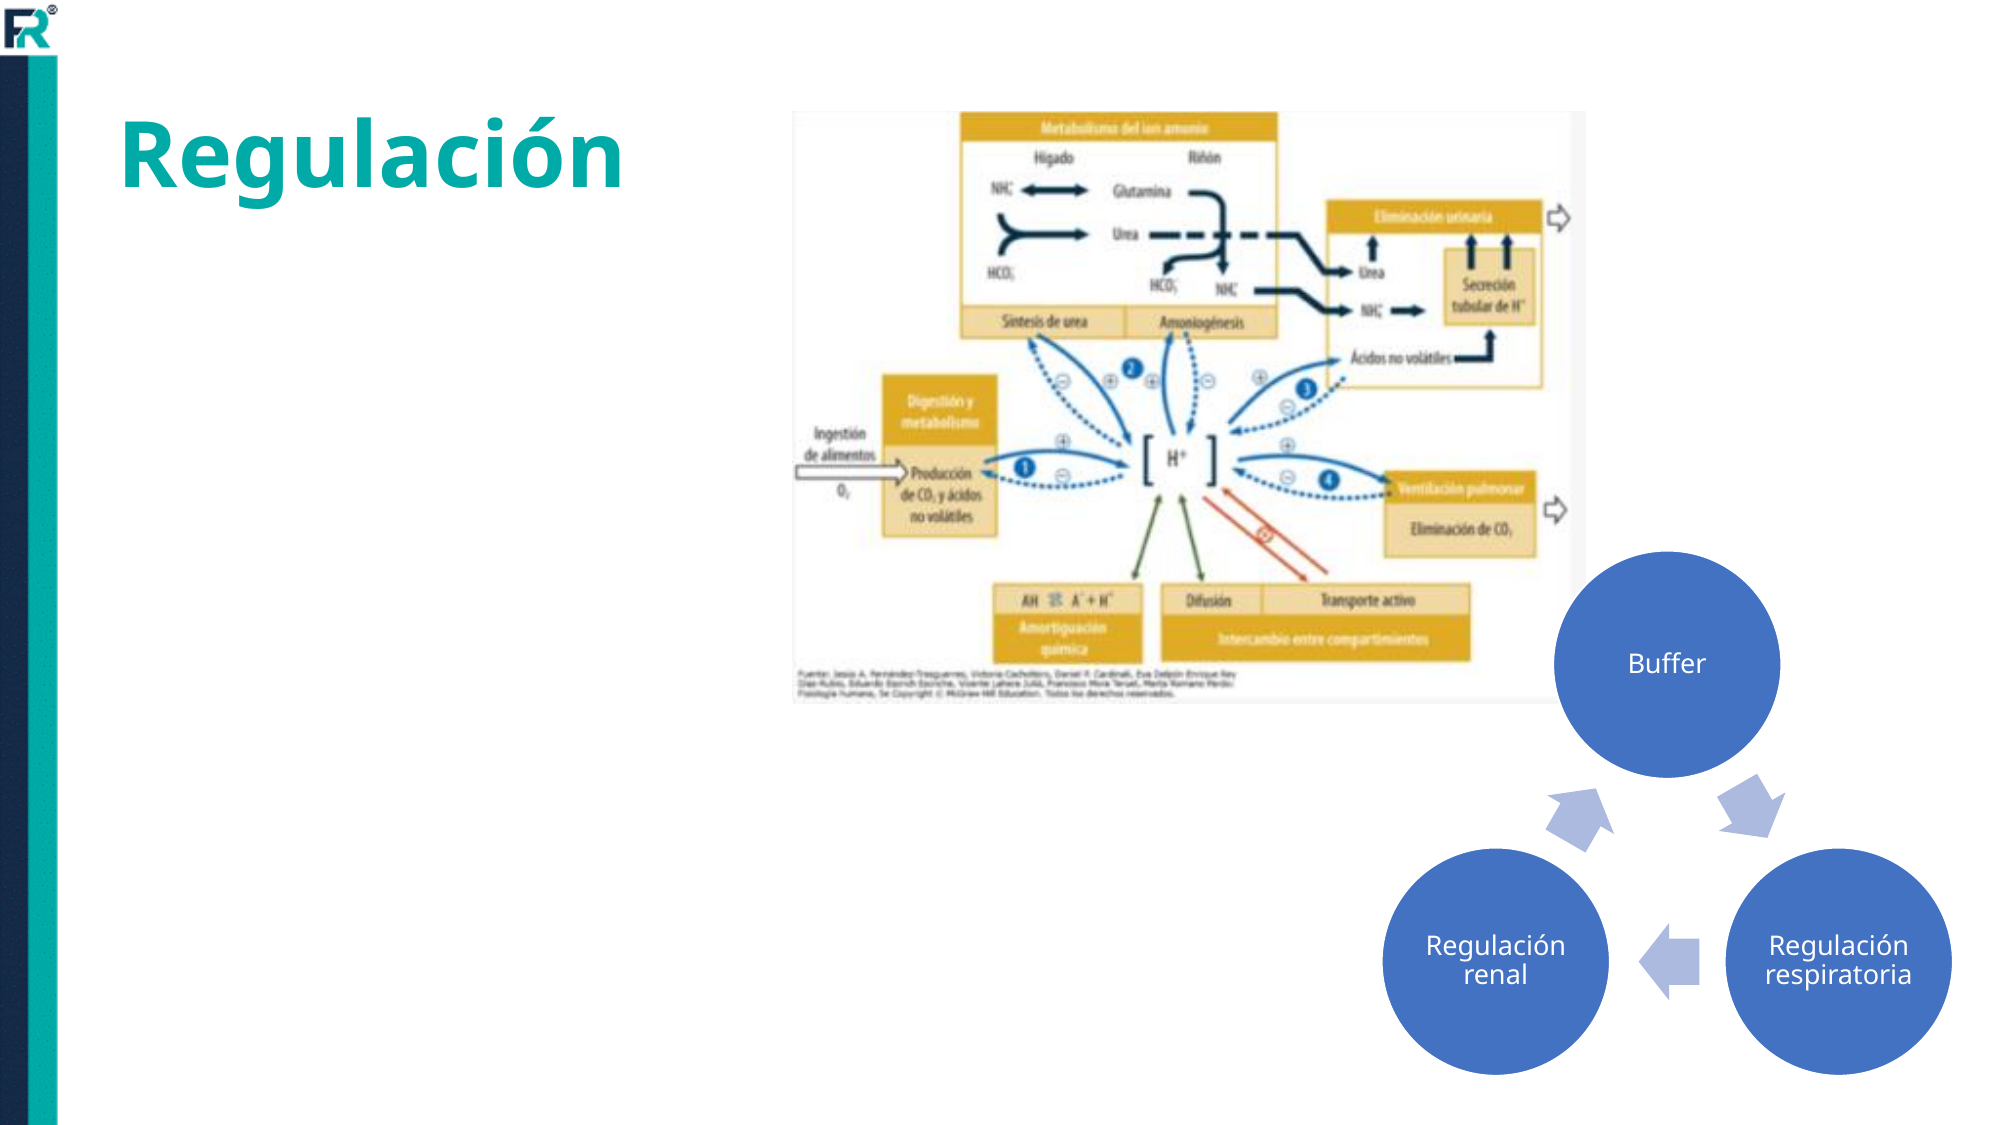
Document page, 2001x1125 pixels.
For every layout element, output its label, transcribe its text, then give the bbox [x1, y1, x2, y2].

title Regulación [102, 49, 1828, 267]
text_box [1381, 550, 1954, 1077]
picture [0, 0, 2001, 1125]
